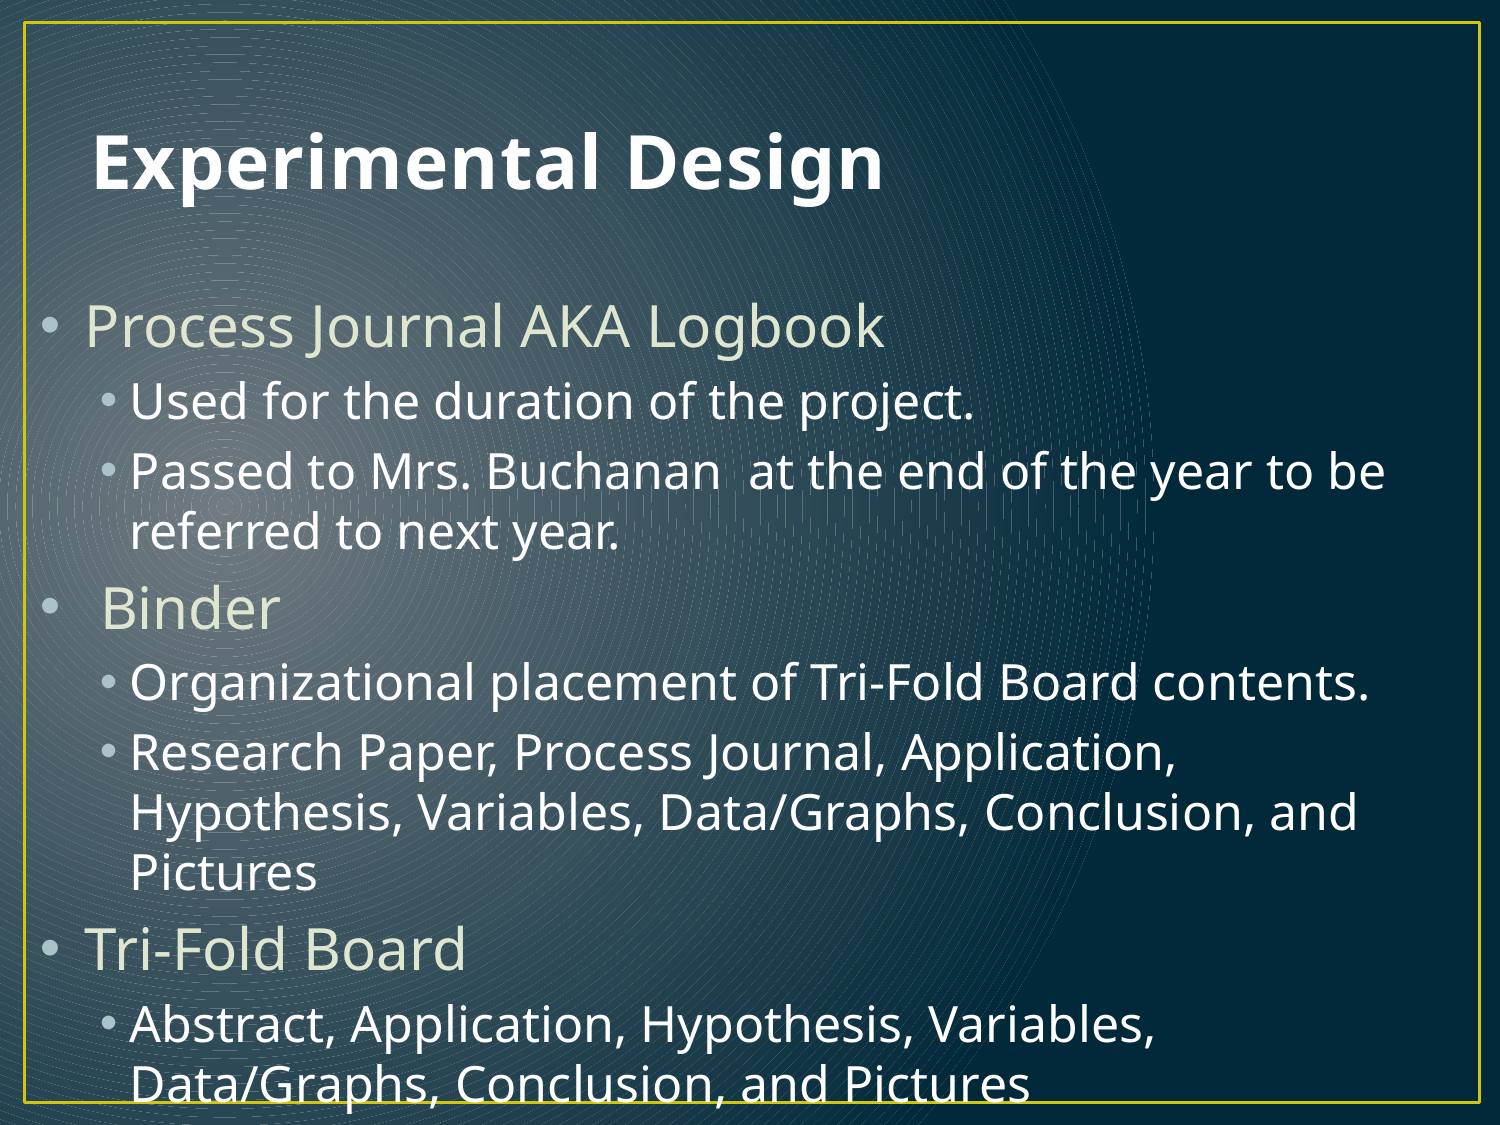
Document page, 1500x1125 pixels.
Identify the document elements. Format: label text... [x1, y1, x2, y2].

title Experimental Design [75, 24, 1425, 200]
list Process Journal AKA Logbook Used for the duration of the project. Passed to Mrs. Buchanan at the end of the year to be referred to next year. Binder Organizational placement of Tri-Fold Board contents. Research Paper, Process Journal, Application, Hypothesis, Variables, Data/Graphs, Conclusion, and Pictures Tri-Fold Board Abstract, Application, Hypothesis, Variables, Data/Graphs, Conclusion, and Pictures [24, 200, 1463, 1013]
